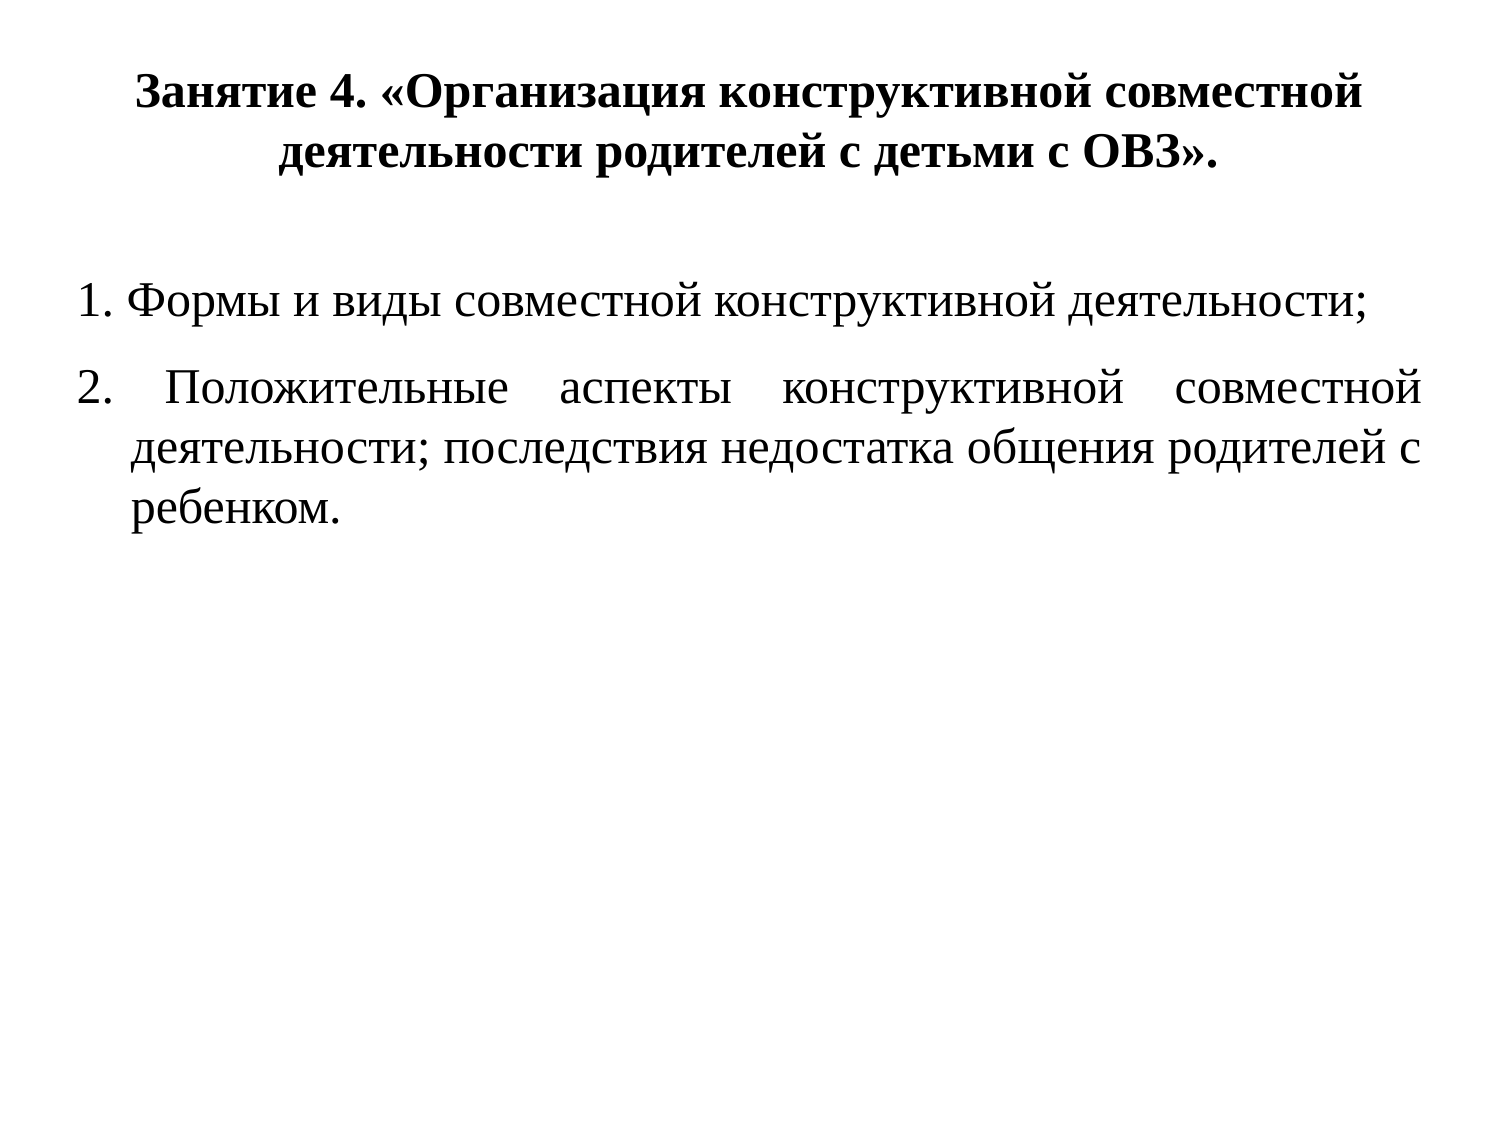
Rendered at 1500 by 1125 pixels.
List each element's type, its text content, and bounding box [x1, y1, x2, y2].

text_box 1. Формы и виды совместной конструктивной деятельности; 2. Положительные аспекты конструктивной совместной деятельности; последствия недостатка общения родителей с ребенком. [74, 263, 1423, 914]
text_box Занятие 4. «Организация конструктивной совместной деятельности родителей с детьми с ОВЗ». [74, 44, 1423, 231]
